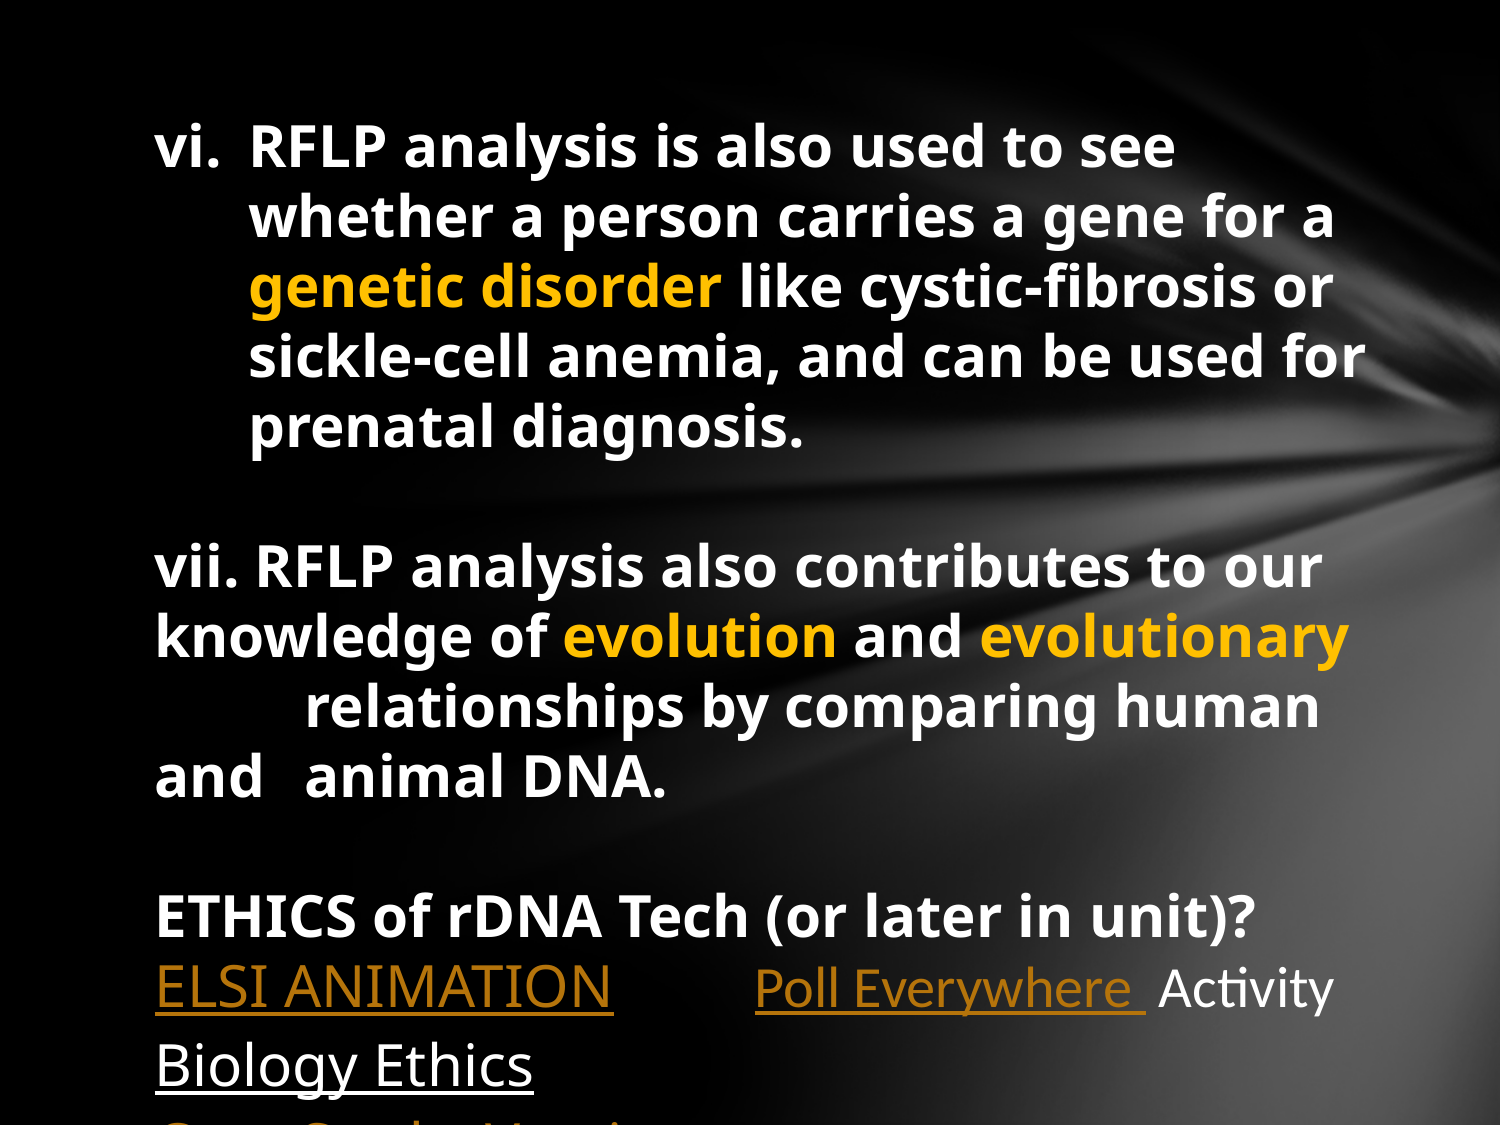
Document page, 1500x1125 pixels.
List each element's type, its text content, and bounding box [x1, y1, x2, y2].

text_box RFLP analysis is also used to see whether a person carries a gene for a genetic disorder like cystic-fibrosis or sickle-cell anemia, and can be used for prenatal diagnosis. vii. RFLP analysis also contributes to our knowledge of evolution and evolutionary relationships by comparing human and animal DNA. ETHICS of rDNA Tech (or later in unit)? ELSI ANIMATION Poll Everywhere Activity Biology Ethics Case Study: Vaccines [64, 101, 1388, 1125]
